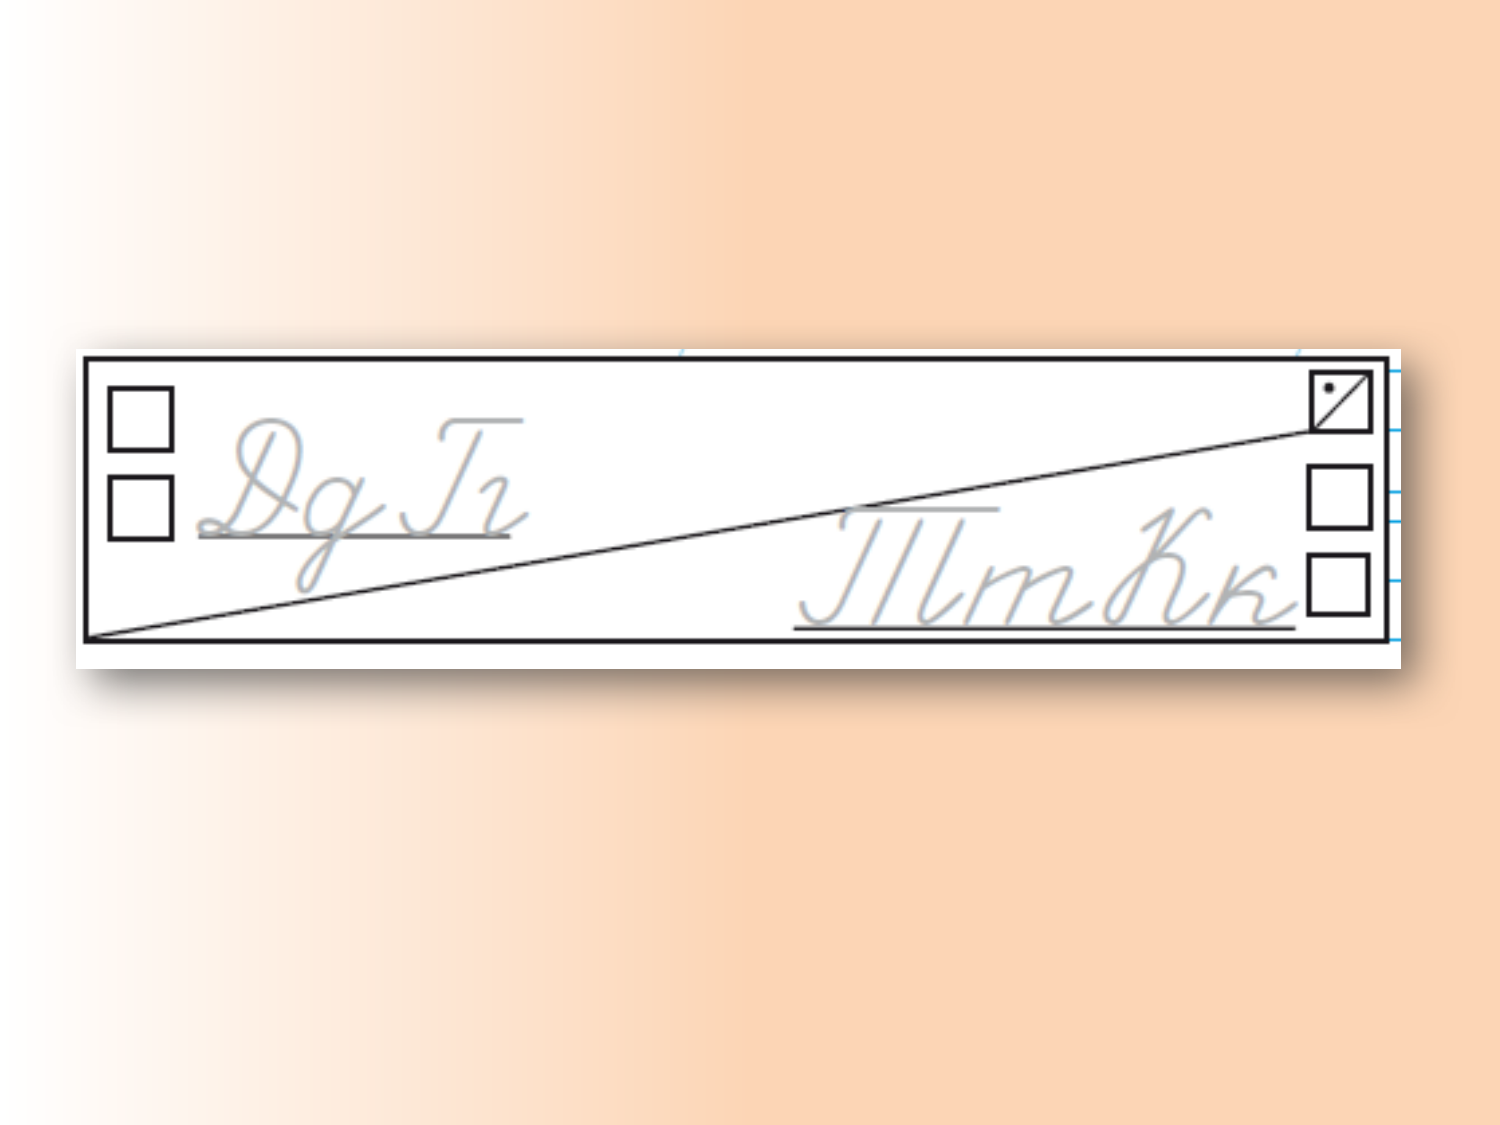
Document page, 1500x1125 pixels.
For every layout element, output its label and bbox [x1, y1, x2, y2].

picture [76, 349, 1401, 670]
